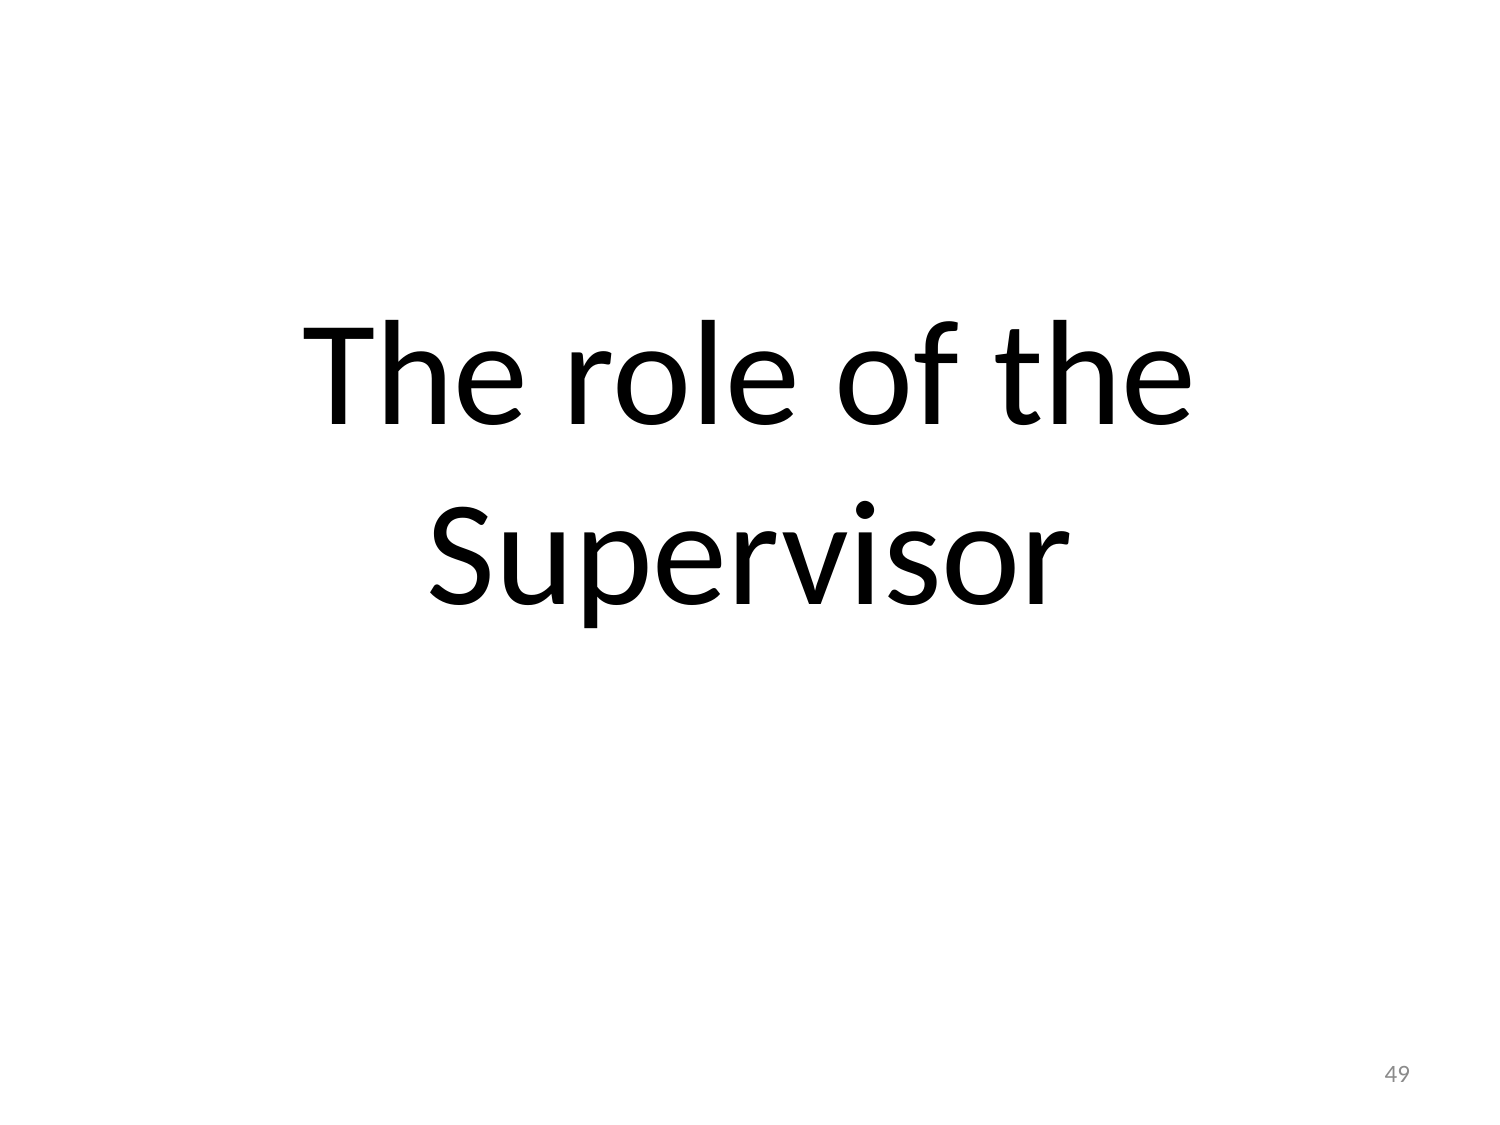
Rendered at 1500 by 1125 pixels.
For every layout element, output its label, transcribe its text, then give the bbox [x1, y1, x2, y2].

list The role of the Supervisor [75, 267, 1425, 1005]
slide_number 49 [1074, 1042, 1425, 1103]
